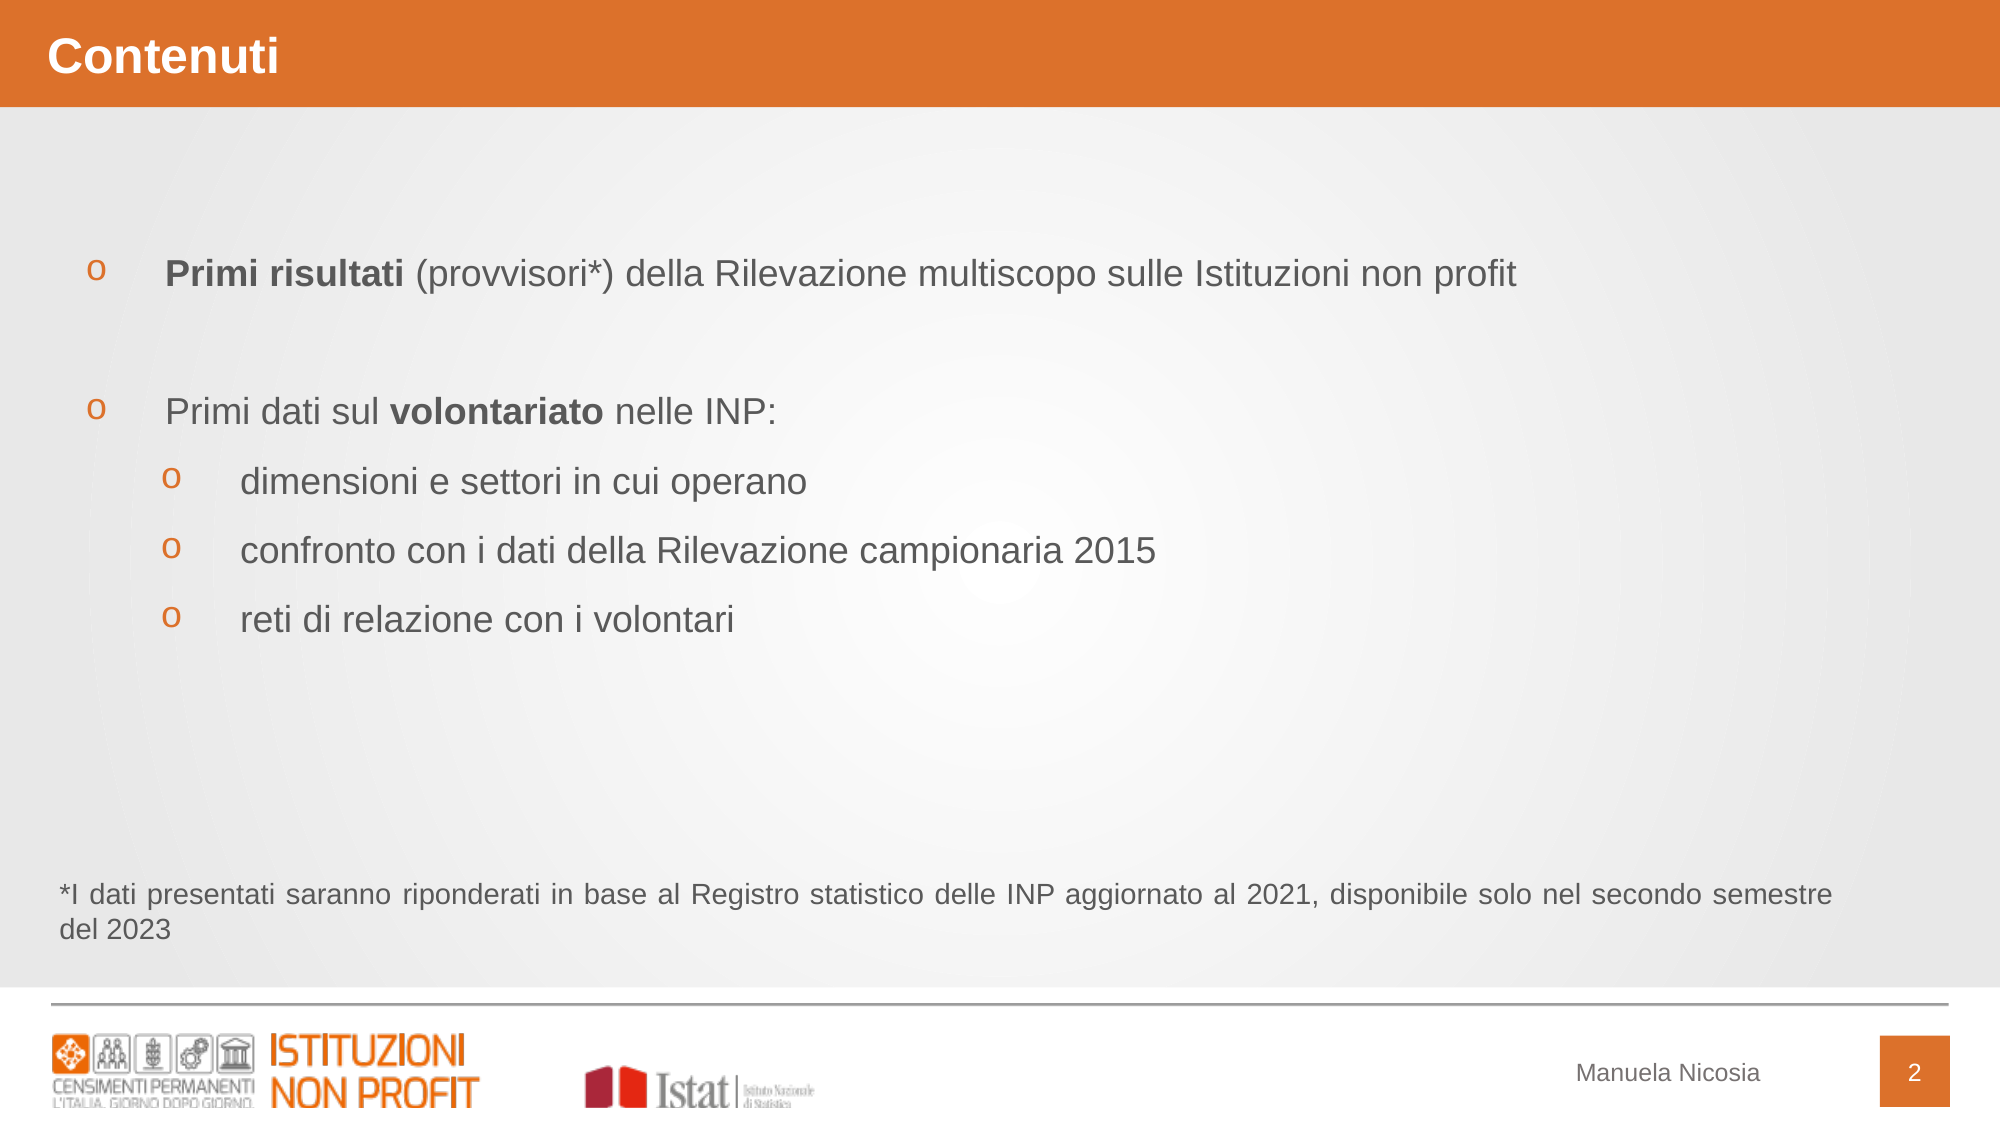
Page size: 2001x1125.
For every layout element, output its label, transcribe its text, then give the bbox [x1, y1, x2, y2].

text_box Primi risultati (provvisori*) della Rilevazione multiscopo sulle Istituzioni non profit Primi dati sul volontariato nelle INP: dimensioni e settori in cui operano confronto con i dati della Rilevazione campionaria 2015 reti di relazione con i volontari [69, 241, 1681, 648]
text_box Contenuti [0, 0, 2000, 108]
text_box Manuela Nicosia [1561, 1048, 1851, 1094]
text_box *I dati presentati saranno riponderati in base al Registro statistico delle INP aggiornato al 2021, disponibile solo nel secondo semestre del 2023 [44, 868, 1851, 953]
